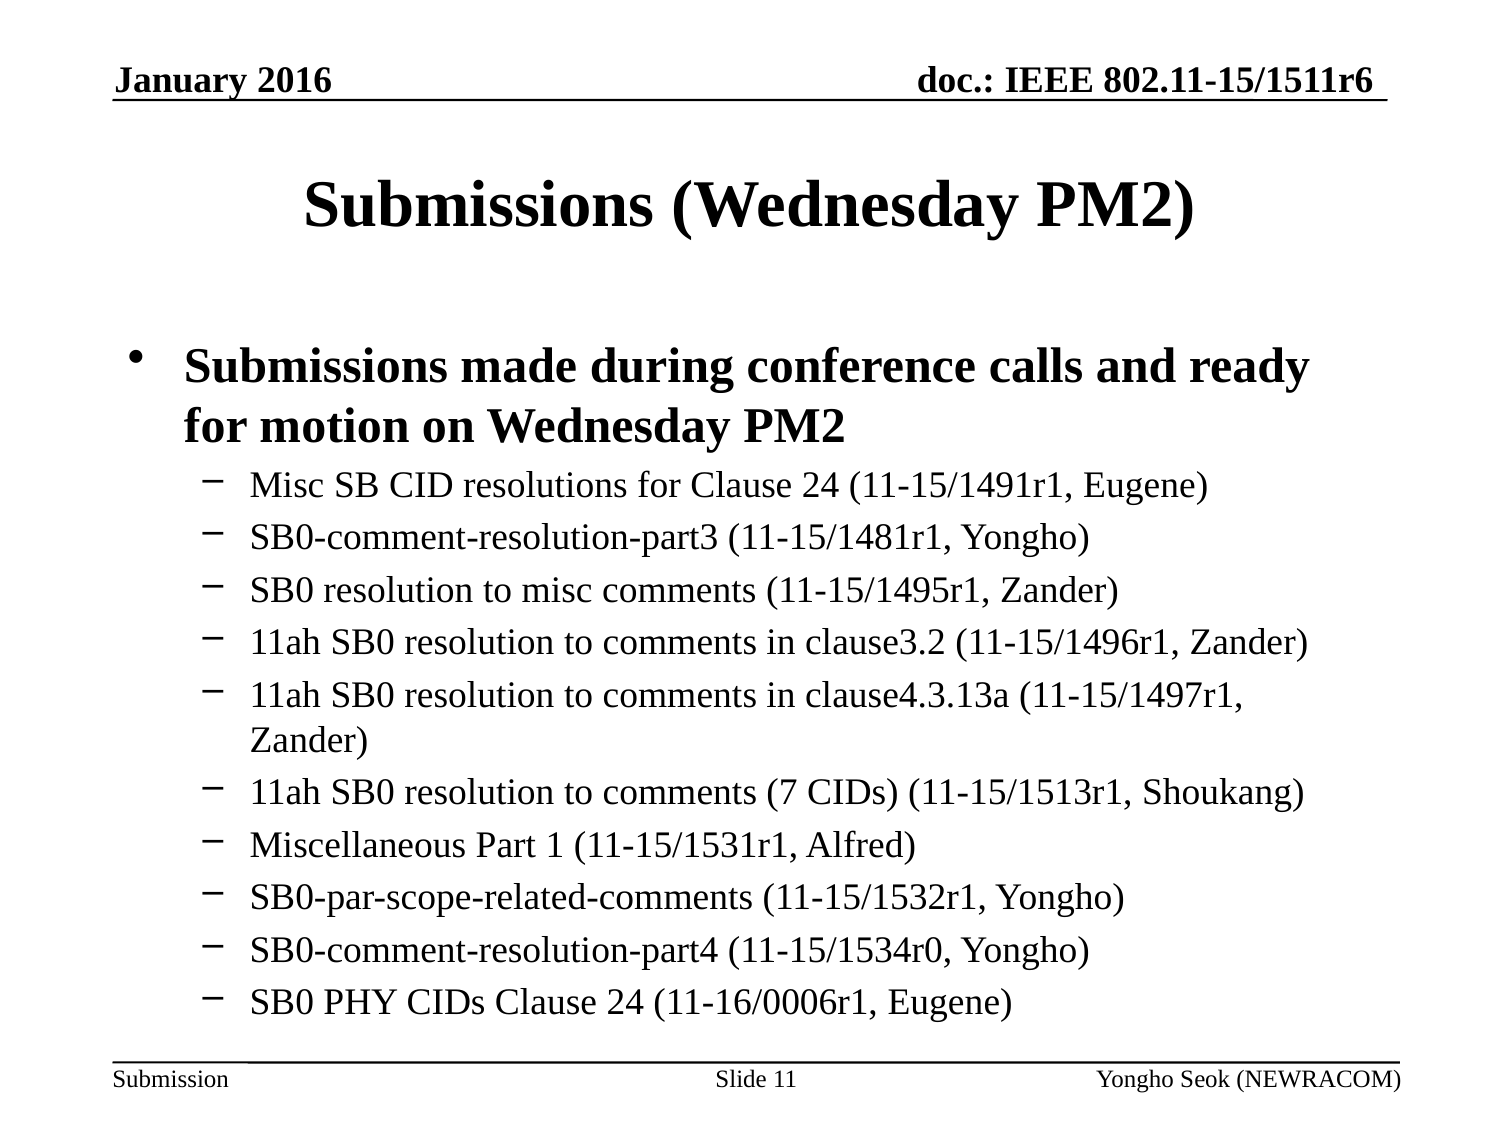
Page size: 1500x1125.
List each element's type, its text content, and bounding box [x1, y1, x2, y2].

title Submissions (Wednesday PM2) [112, 112, 1388, 288]
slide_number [114, 54, 335, 101]
slide_number Slide 11 [712, 1061, 800, 1093]
footer Yongho Seok (NEWRACOM) [1088, 1061, 1402, 1093]
list Submissions made during conference calls and ready for motion on Wednesday PM2 Misc SB CID resolutions for Clause 24 (11-15/1491r1, Eugene) SB0-comment-resolution-part3 (11-15/1481r1, Yongho) SB0 resolution to misc comments (11-15/1495r1, Zander) 11ah SB0 resolution to comments in clause3.2 (11-15/1496r1, Zander) 11ah SB0 resolution to comments in clause4.3.13a (11-15/1497r1, Zander) 11ah SB0 resolution to comments (7 CIDs) (11-15/1513r1, Shoukang) Miscellaneous Part 1 (11-15/1531r1, Alfred) SB0-par-scope-related-comments (11-15/1532r1, Yongho) SB0-comment-resolution-part4 (11-15/1534r0, Yongho) SB0 PHY CIDs Clause 24 (11-16/0006r1, Eugene) [112, 324, 1388, 1001]
